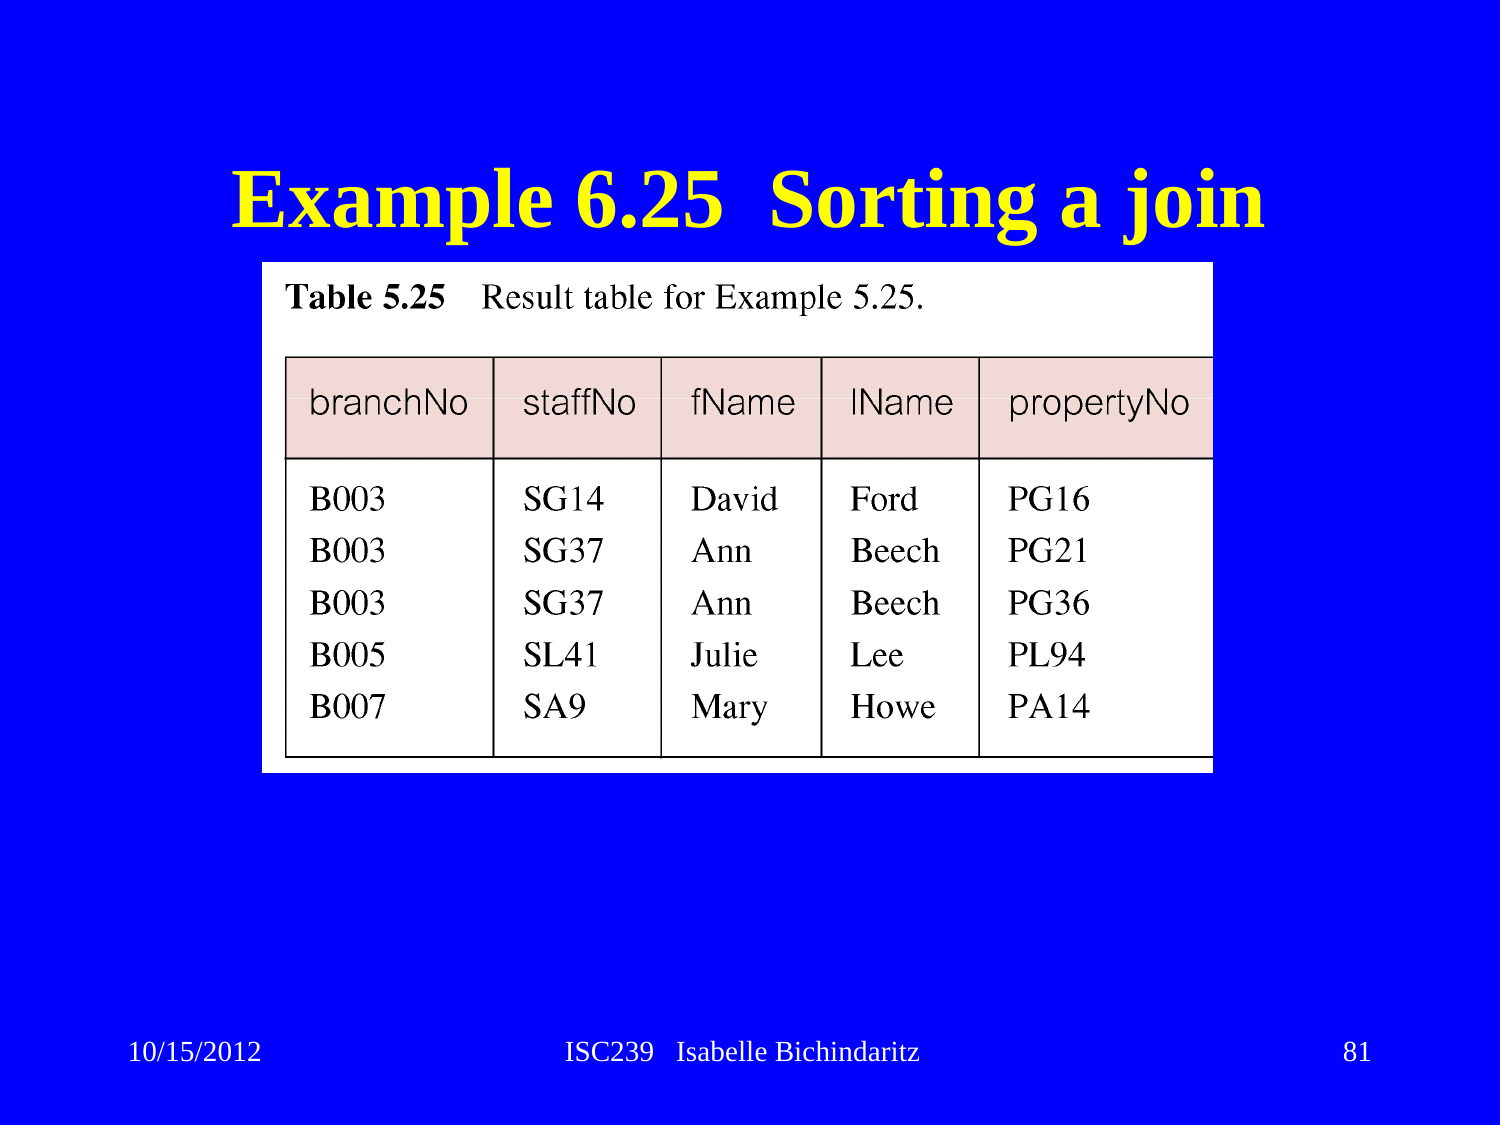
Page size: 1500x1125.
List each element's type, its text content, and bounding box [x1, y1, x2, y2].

title Example 6.25 Sorting a join [112, 99, 1388, 288]
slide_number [112, 1024, 426, 1101]
picture [262, 262, 1213, 773]
slide_number 81 [1074, 1024, 1388, 1101]
footer ISC239 Isabelle Bichindaritz [512, 1024, 988, 1101]
